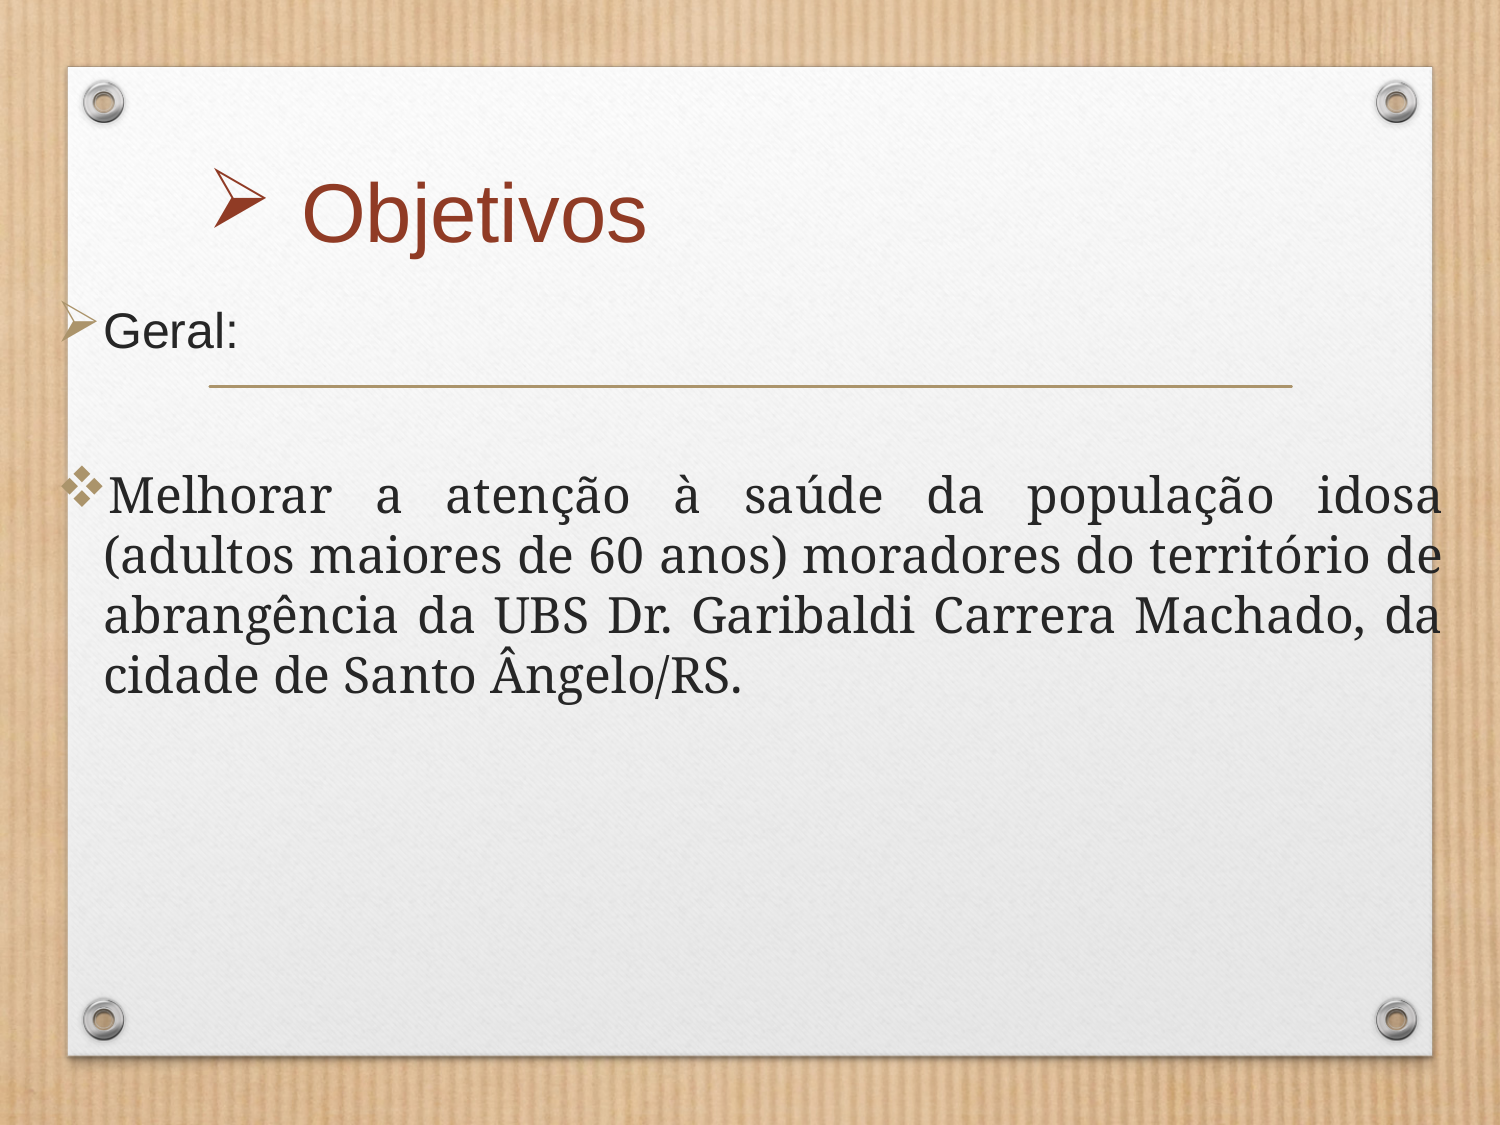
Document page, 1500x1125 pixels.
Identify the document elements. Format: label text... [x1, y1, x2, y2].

picture [0, 0, 1500, 1125]
title Objetivos [192, 101, 1308, 290]
list Geral: Melhorar a atenção à saúde da população idosa (adultos maiores de 60 anos) moradores do território de abrangência da UBS Dr. Garibaldi Carrera Machado, da cidade de Santo Ângelo/RS. [41, 290, 1459, 1071]
